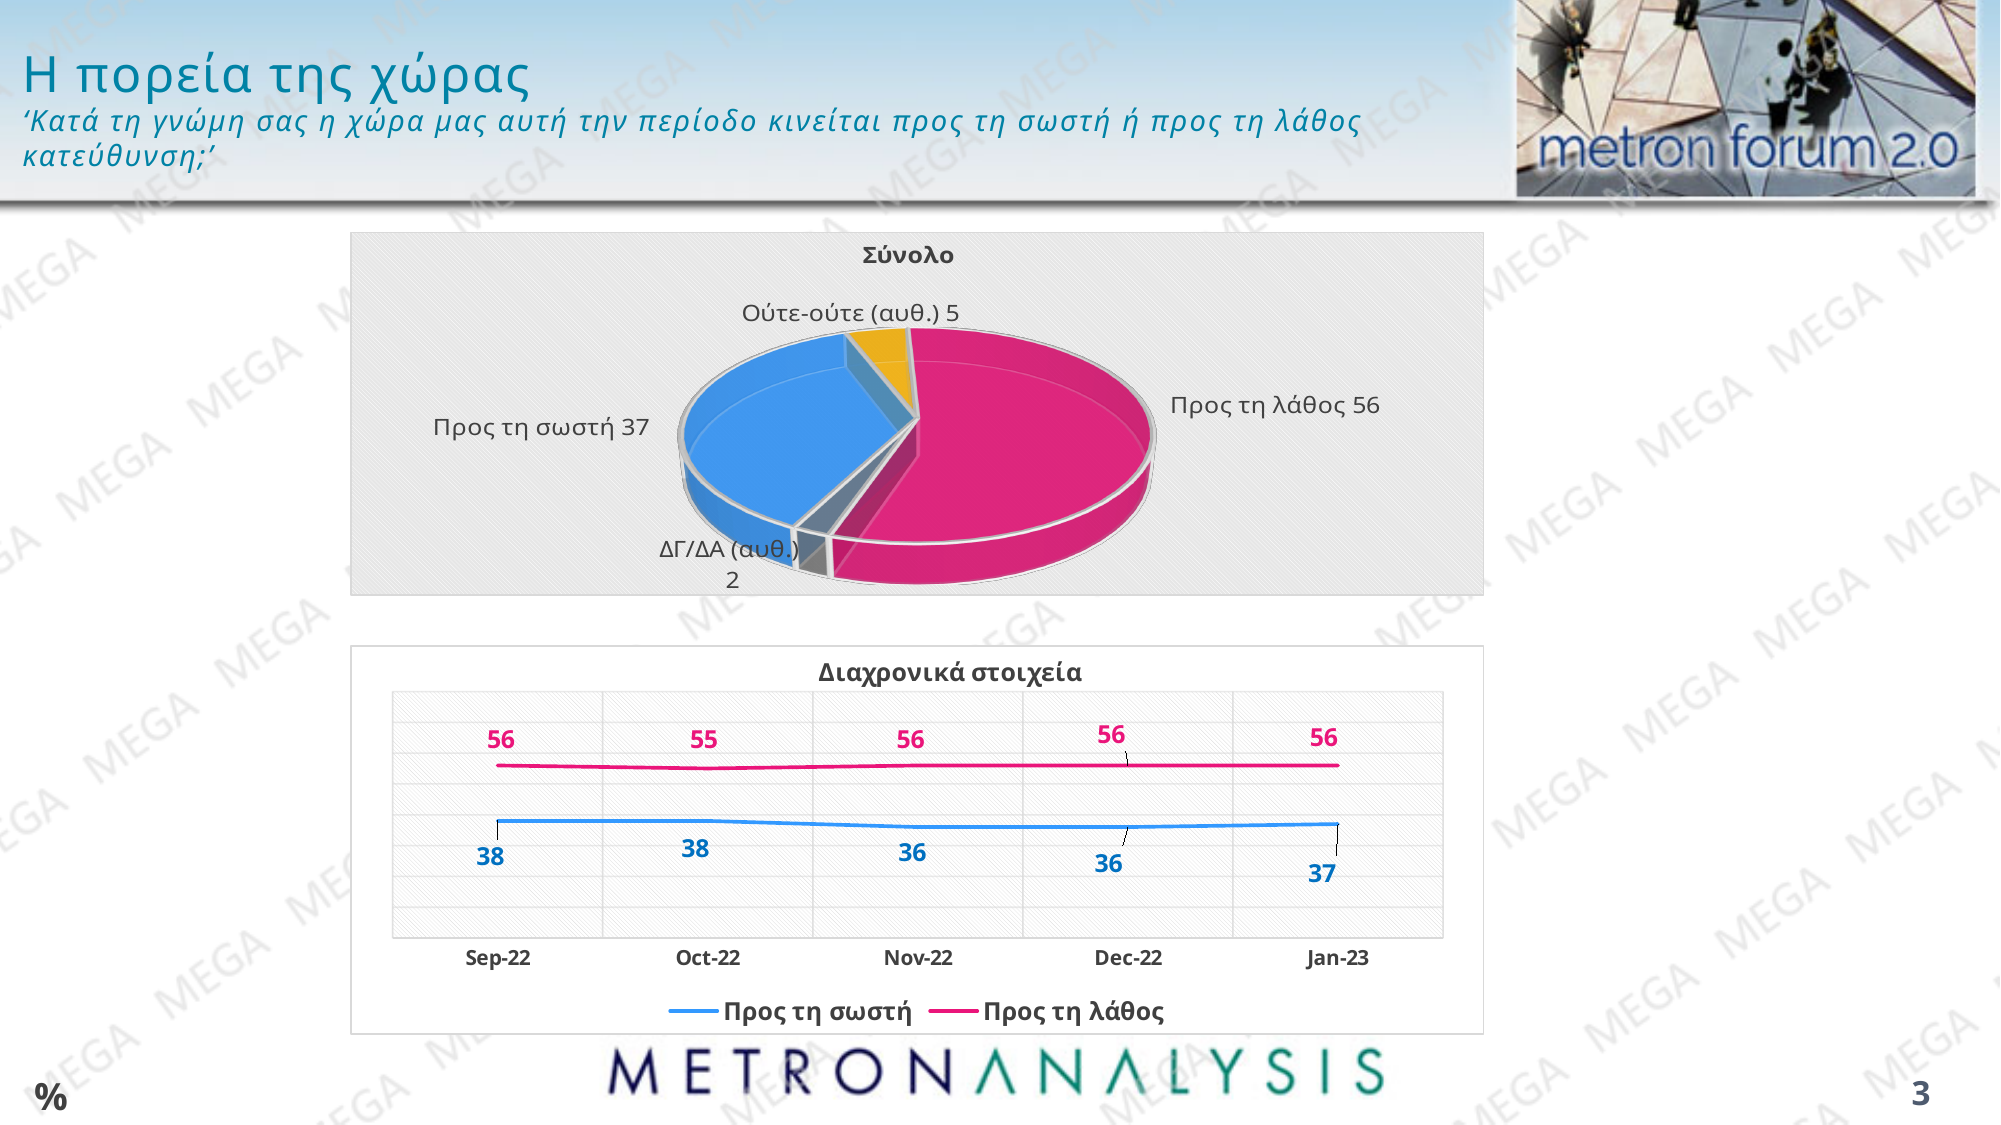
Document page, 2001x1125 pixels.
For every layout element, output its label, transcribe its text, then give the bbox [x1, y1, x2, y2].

slide_number 3 [1842, 1065, 2000, 1125]
title Η πορεία της χώρας ‘Κατά τη γνώμη σας η χώρα μας αυτή την περίοδο κινείται προς τη σωστή ή προς τη λάθος κατεύθυνση;’ [7, 19, 1497, 197]
picture [0, 0, 2001, 1125]
chart [349, 644, 1485, 1036]
text_box % [19, 1065, 126, 1125]
chart [349, 231, 1485, 635]
